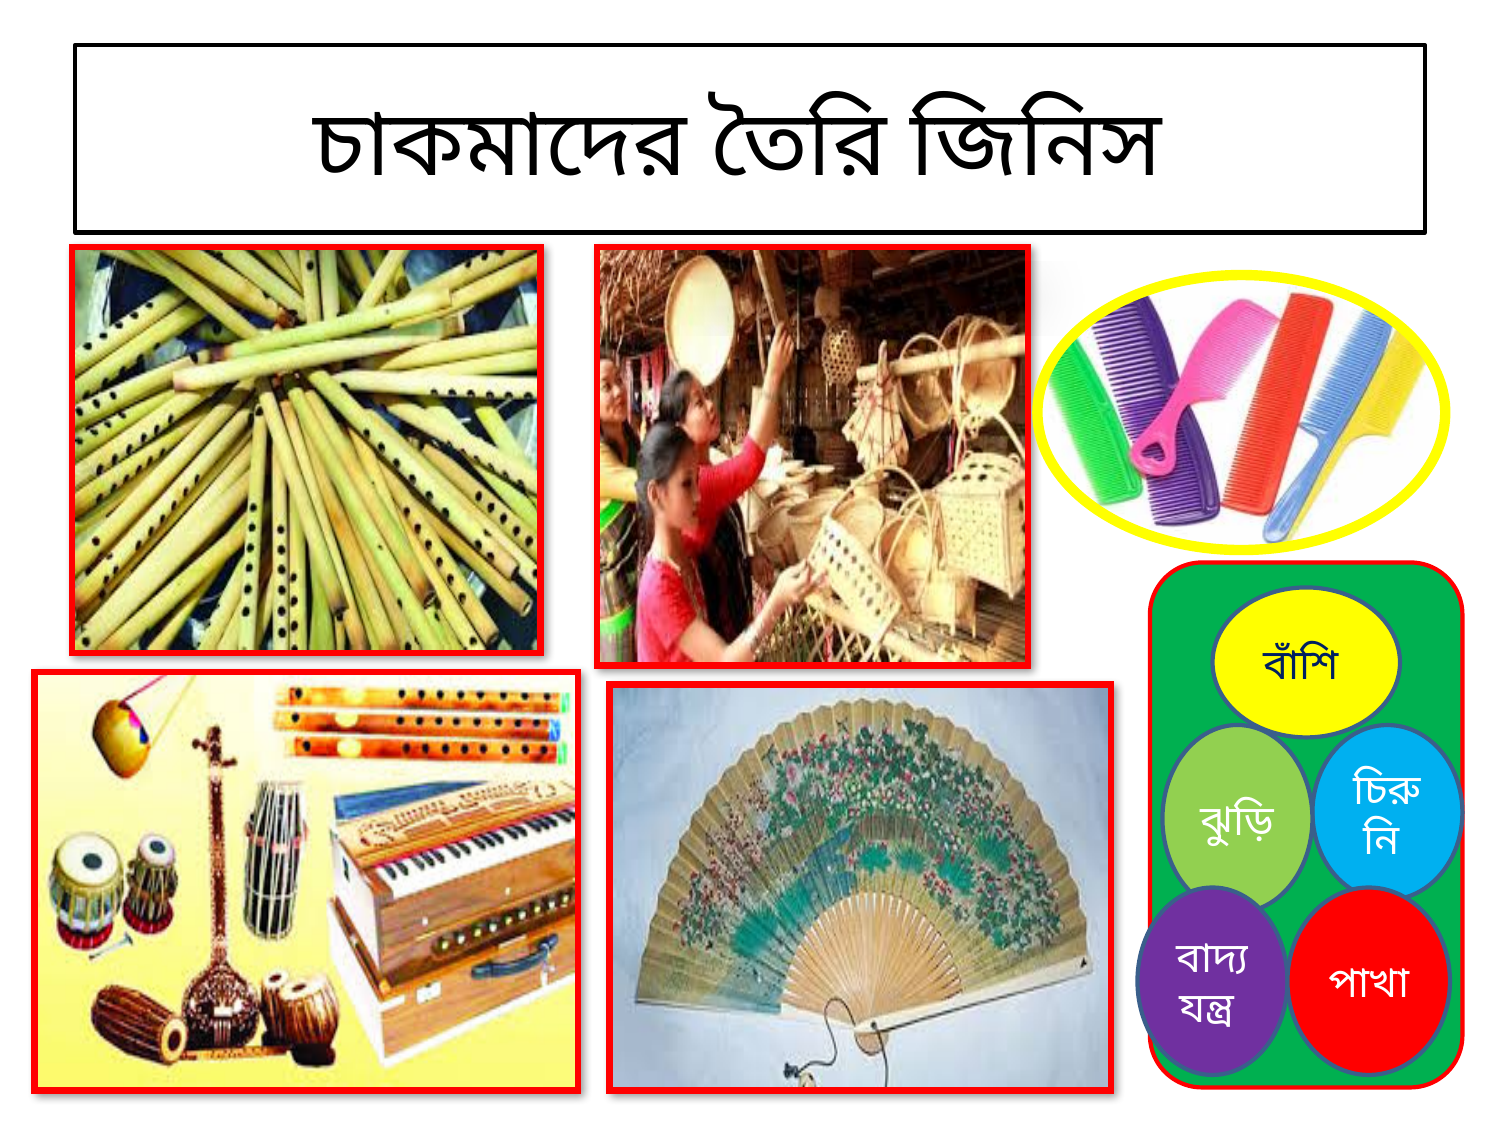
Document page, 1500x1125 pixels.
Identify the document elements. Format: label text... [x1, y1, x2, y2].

text_box পাখা [1285, 885, 1453, 1078]
text_box বাঁশি [1210, 585, 1403, 740]
text_box বাদ্যযন্ত্র [1135, 885, 1288, 1078]
picture [1037, 274, 1446, 551]
picture [74, 249, 538, 651]
title চাকমাদের তৈরি জিনিস [73, 43, 1427, 235]
text_box [1147, 560, 1465, 928]
picture [612, 687, 1109, 1088]
text_box চিরুনি [1312, 722, 1465, 898]
text_box ঝুড়ি [1160, 722, 1315, 909]
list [599, 249, 1026, 663]
text_box [1147, 823, 1465, 1090]
picture [37, 674, 576, 1088]
